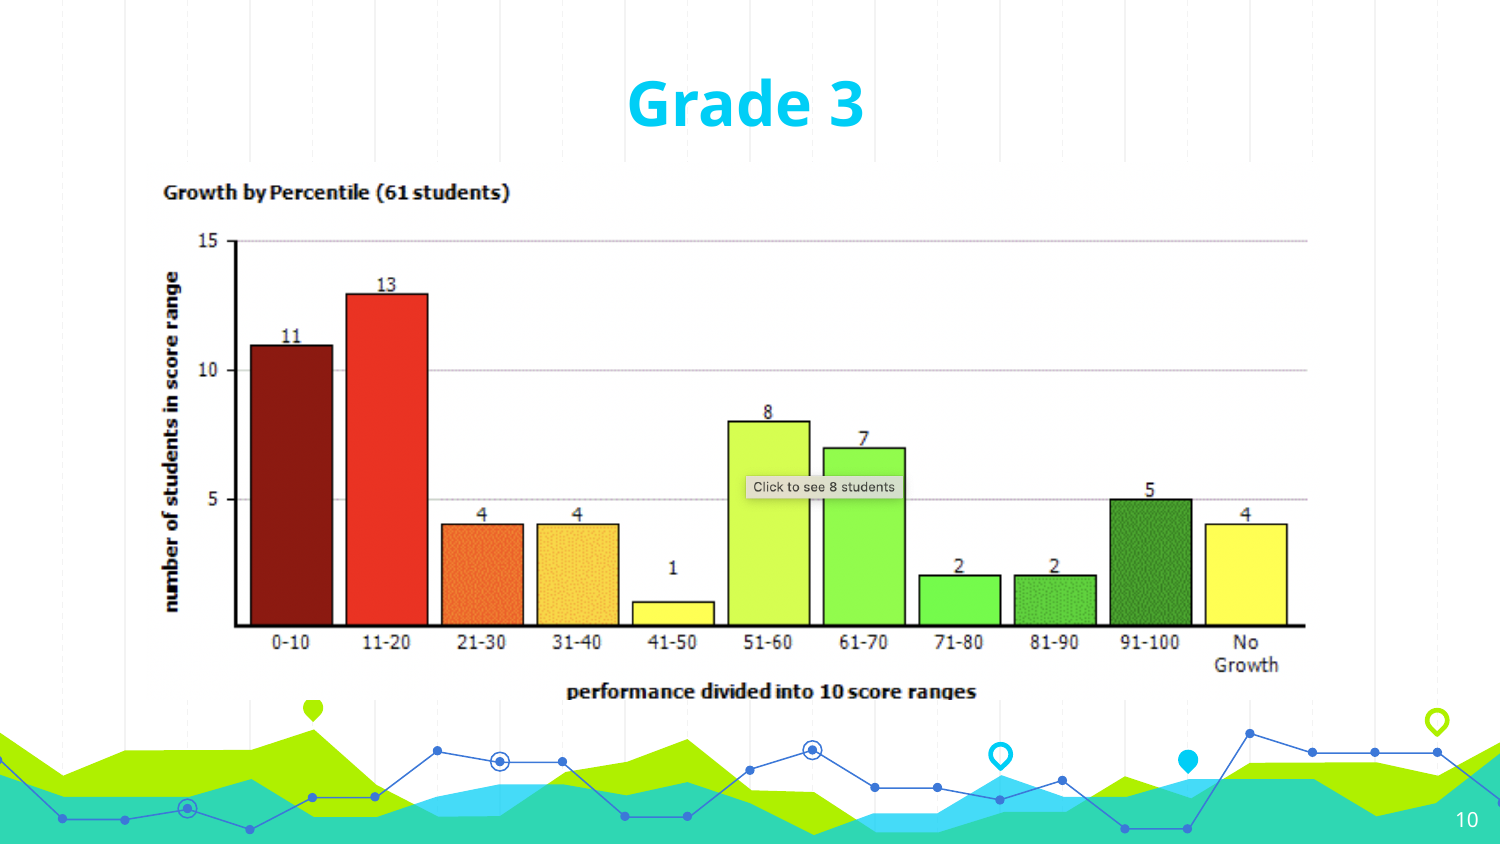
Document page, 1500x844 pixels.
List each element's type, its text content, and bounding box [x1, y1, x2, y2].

title Grade 3 [171, 43, 1320, 154]
slide_number ‹#› [1403, 791, 1494, 844]
picture [146, 162, 1320, 700]
